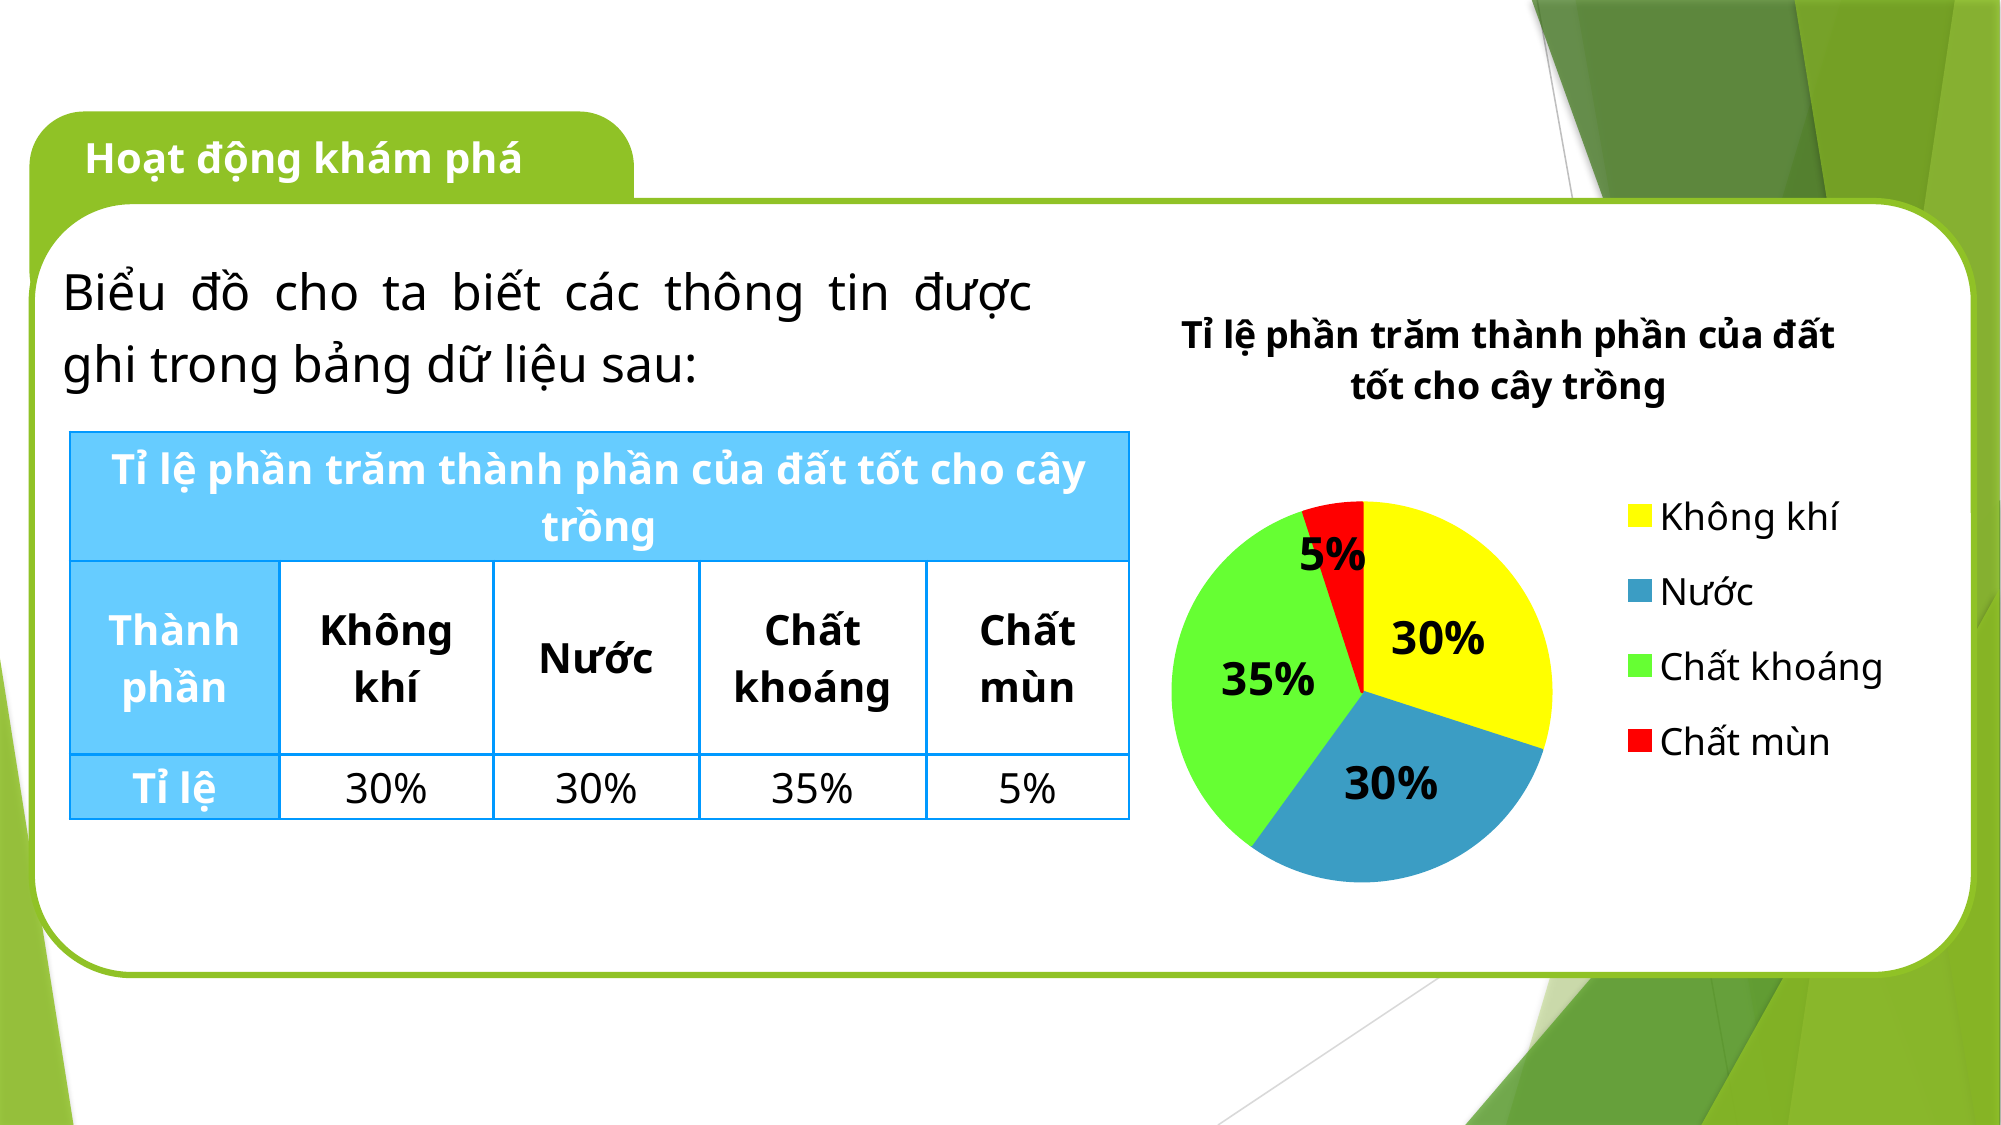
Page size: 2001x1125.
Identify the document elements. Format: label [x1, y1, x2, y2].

text_box [31, 106, 1975, 976]
chart [1086, 275, 1931, 901]
